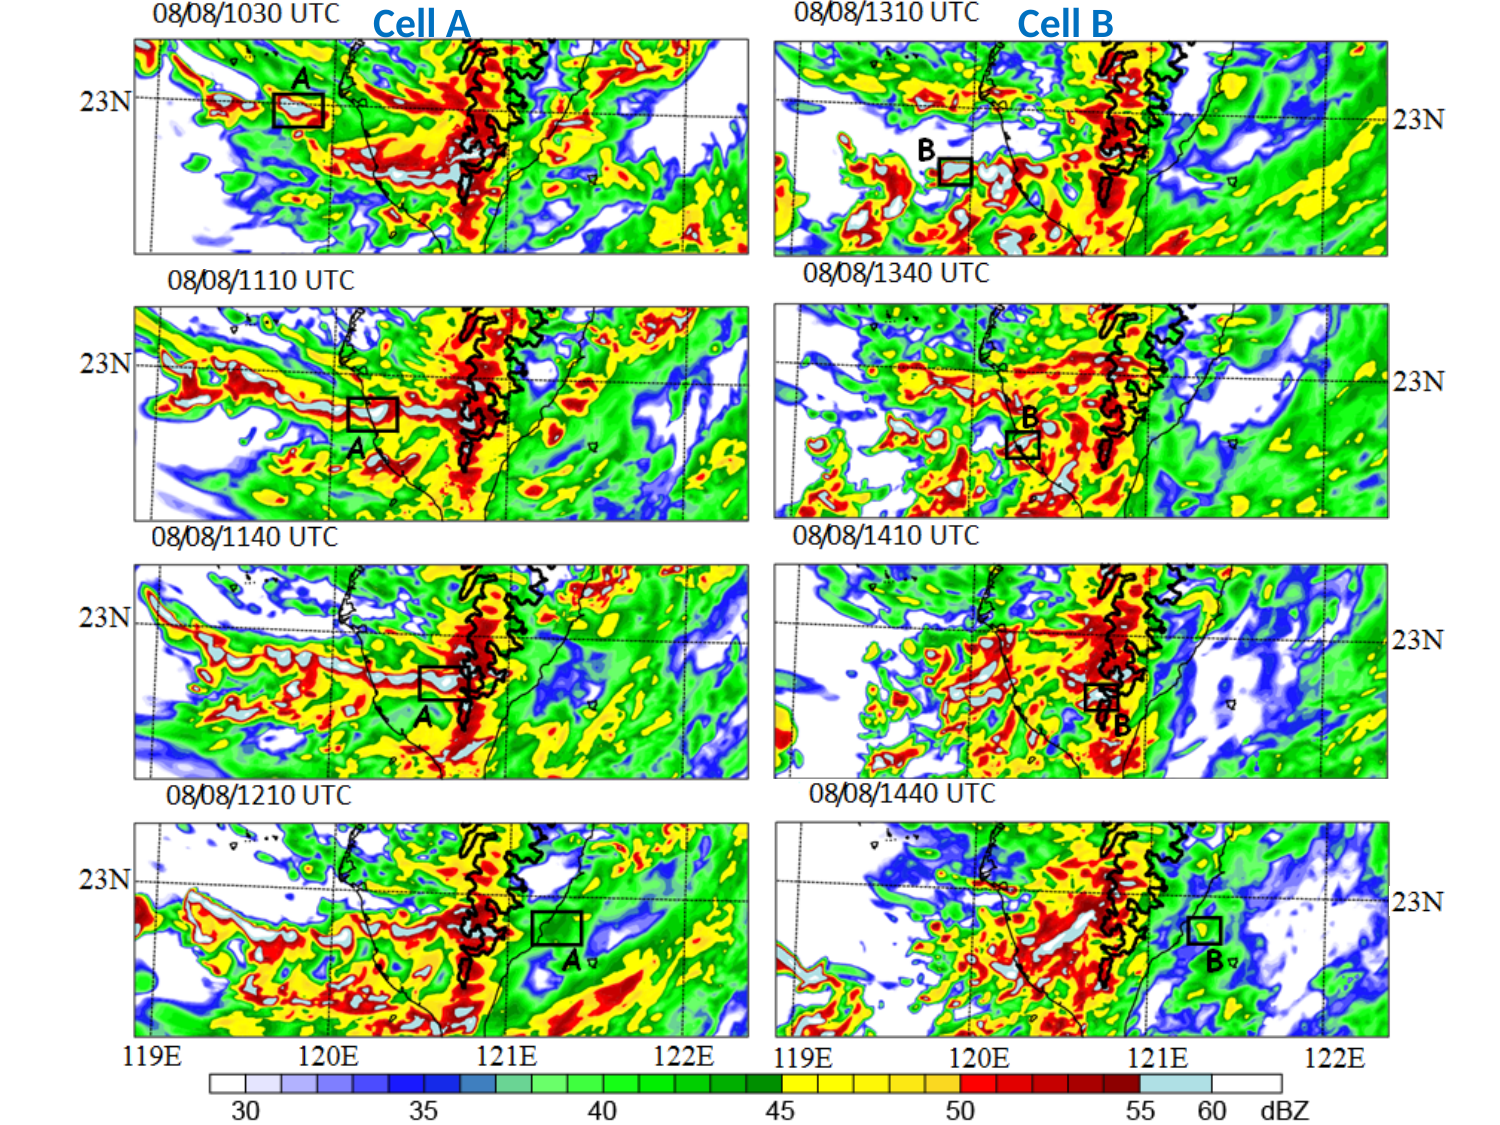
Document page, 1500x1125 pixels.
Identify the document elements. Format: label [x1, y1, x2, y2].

picture [206, 1071, 1314, 1125]
text_box [76, 0, 1446, 1071]
